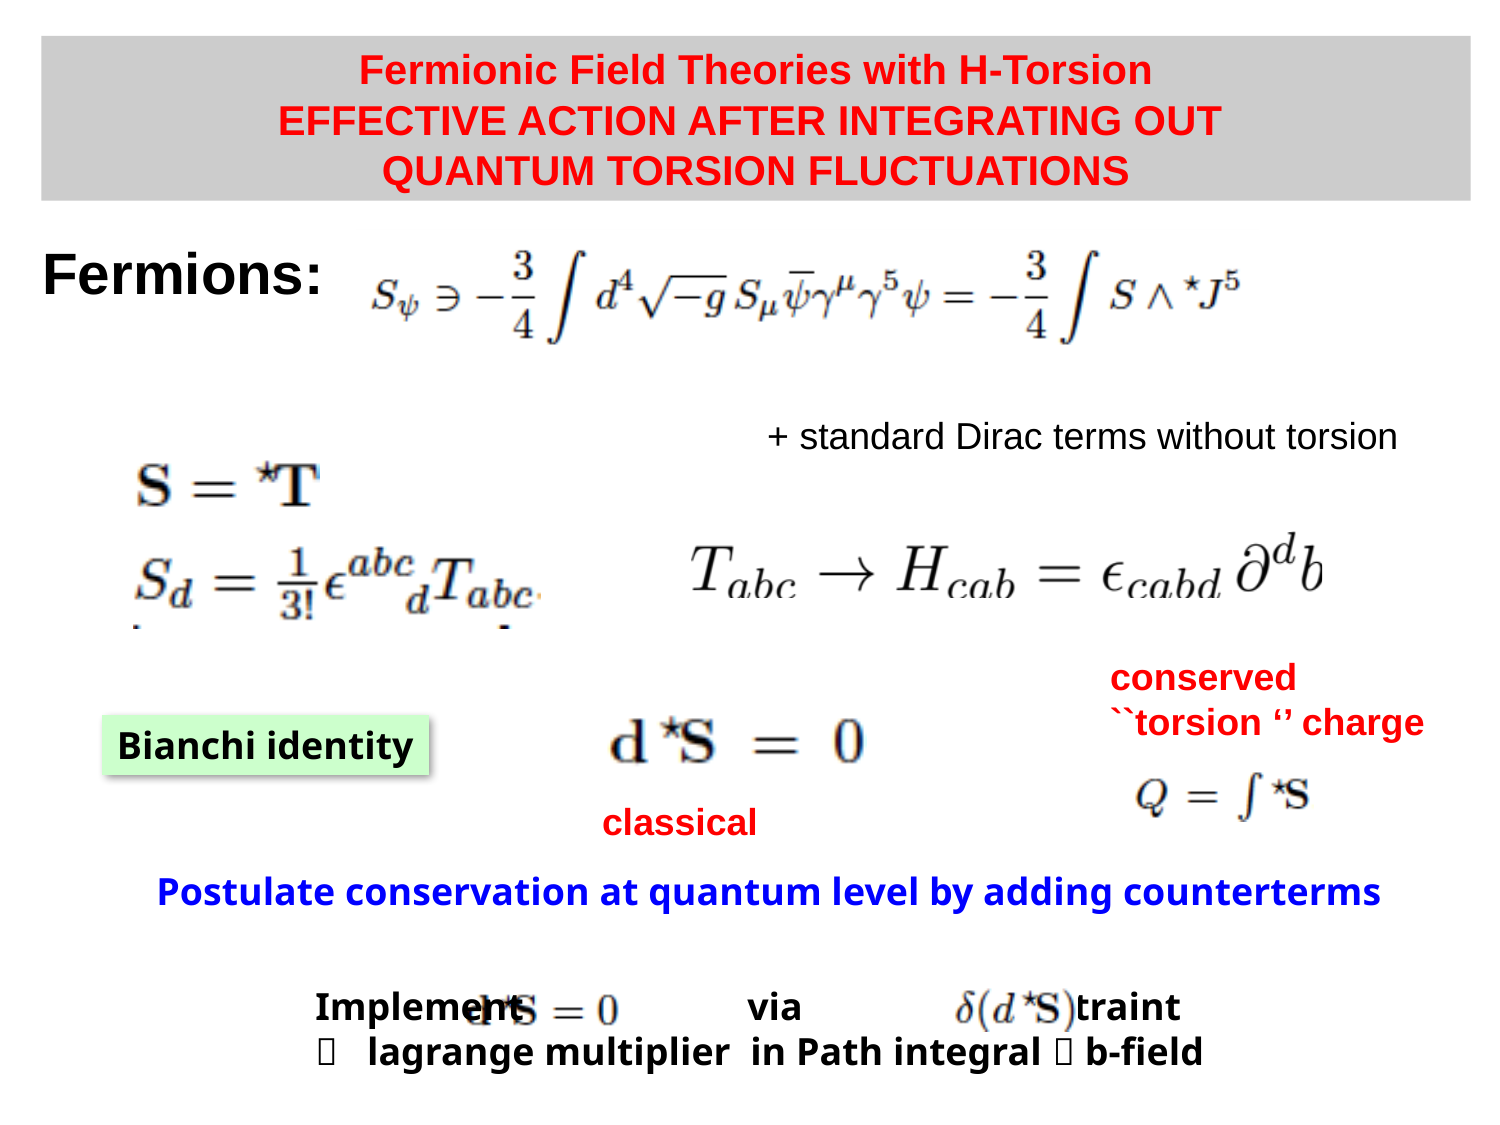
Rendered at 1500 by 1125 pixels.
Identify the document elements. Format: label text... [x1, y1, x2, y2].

text_box conserved ``torsion ‘’ charge [1095, 645, 1451, 750]
text_box + standard Dirac terms without torsion [752, 404, 1424, 464]
text_box Fermions: [27, 228, 339, 314]
picture [1127, 771, 1314, 822]
text_box classical [587, 790, 784, 851]
text_box Implement via constraint  lagrange multiplier in Path integral  b-field [300, 975, 1239, 1081]
picture [606, 683, 867, 777]
text_box Fermionic Field Theories with H-Torsion EFFECTIVE ACTION AFTER INTEGRATING OUT QUANTUM TORSION FLUCTUATIONS [41, 35, 1471, 201]
picture [356, 228, 1260, 373]
picture [466, 987, 628, 1034]
text_box Bianchi identity [102, 715, 429, 775]
picture [133, 440, 541, 629]
text_box Postulate conservation at quantum level by adding counterterms [141, 860, 1398, 921]
picture [950, 987, 1079, 1032]
picture [690, 531, 1323, 599]
